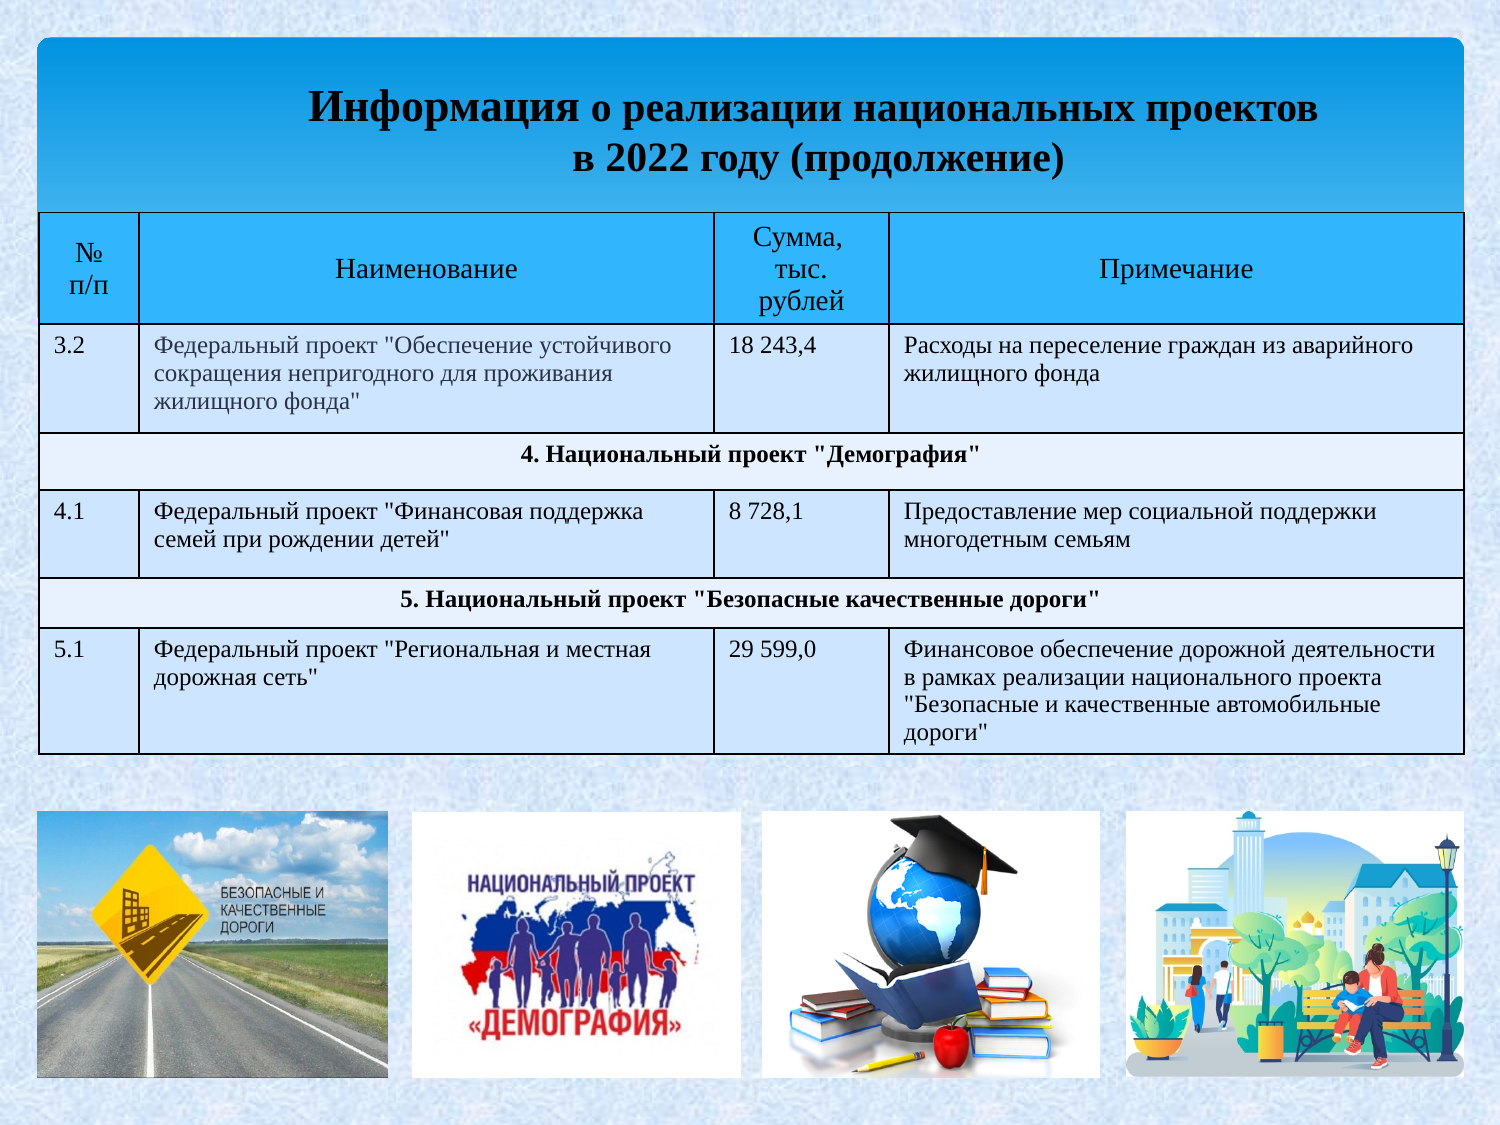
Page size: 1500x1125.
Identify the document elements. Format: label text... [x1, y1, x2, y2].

table_cell Федеральный проект "Региональная и местная дорожная сеть" [140, 629, 713, 753]
table_cell Федеральный проект "Обеспечение устойчивого сокращения непригодного для проживания жилищного фонда" [140, 325, 713, 432]
table_cell Предоставление мер социальной поддержки многодетным семьям [890, 491, 1463, 577]
table_cell Расходы на переселение граждан из аварийного жилищного фонда [890, 325, 1463, 432]
table_cell Федеральный проект "Финансовая поддержка семей при рождении детей" [140, 491, 713, 577]
table_cell 8 728,1 [715, 491, 888, 577]
picture [0, 0, 1500, 1125]
table_cell 4. Национальный проект "Демография" [40, 434, 1463, 489]
table_cell 18 243,4 [715, 325, 888, 432]
table_cell 5.1 [40, 629, 138, 753]
table_cell 5. Национальный проект "Безопасные качественные дороги" [40, 579, 1463, 627]
table_header Наименование [140, 213, 713, 323]
table_cell 3.2 [40, 325, 138, 432]
table_header Сумма, тыс. рублей [715, 231, 888, 323]
table_cell 4.1 [40, 491, 138, 577]
table_cell 29 599,0 [715, 629, 888, 753]
table_cell Финансовое обеспечение дорожной деятельности в рамках реализации национального проекта "Безопасные и качественные автомобильные дороги" [890, 629, 1463, 753]
title Информация о реализации национальных проектов в 2022 году (продолжение) [212, 24, 1425, 231]
table_header № п/п [40, 213, 138, 323]
table_header Примечание [890, 213, 1463, 323]
